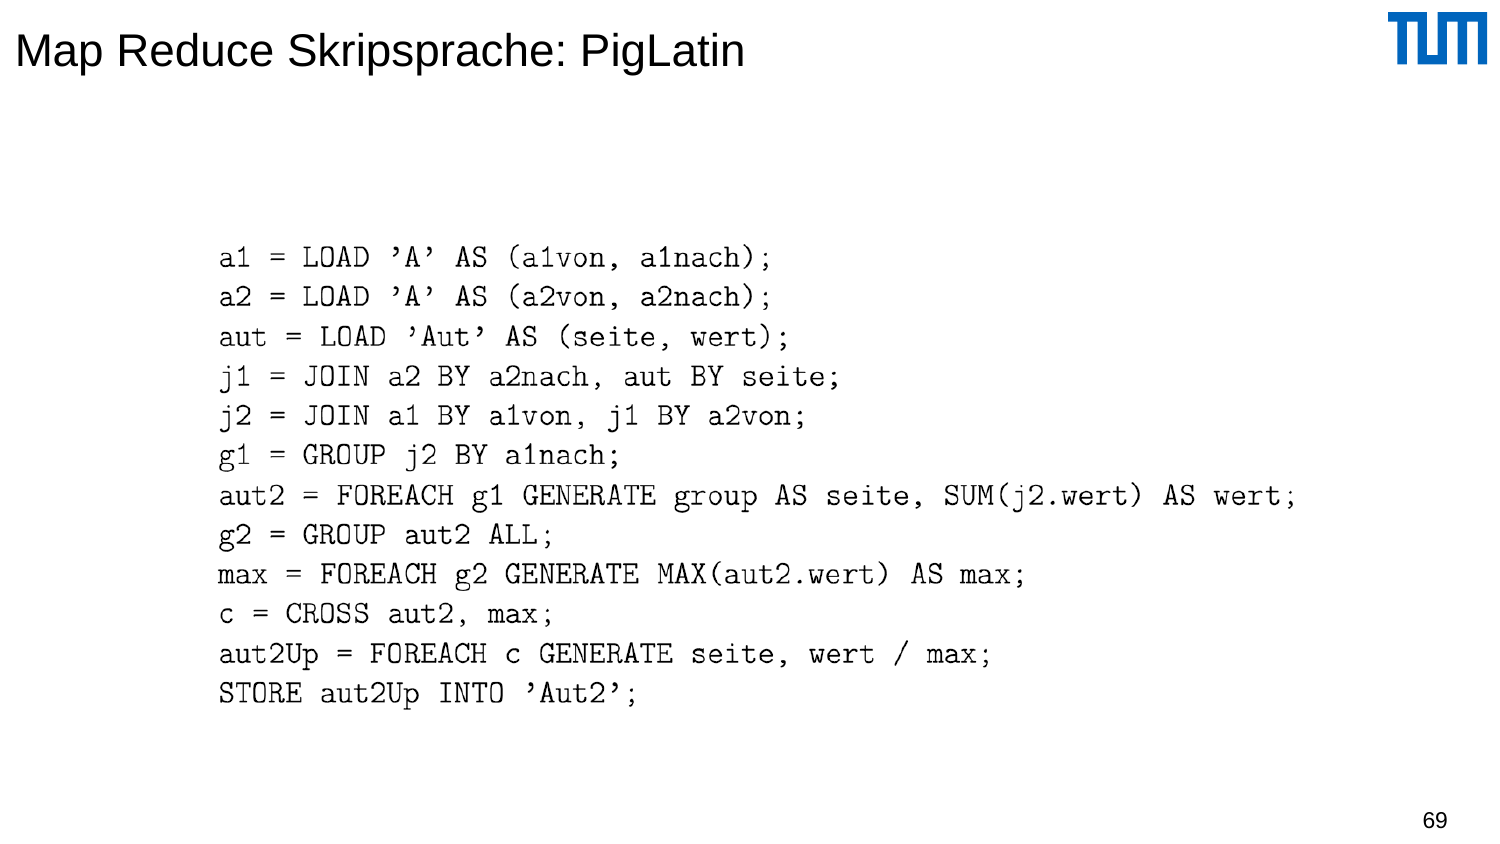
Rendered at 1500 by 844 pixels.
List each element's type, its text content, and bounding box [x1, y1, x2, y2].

slide_number 69 [1111, 796, 1448, 842]
title Map Reduce Skripsprache: PigLatin [0, 0, 1500, 141]
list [187, 217, 1382, 746]
